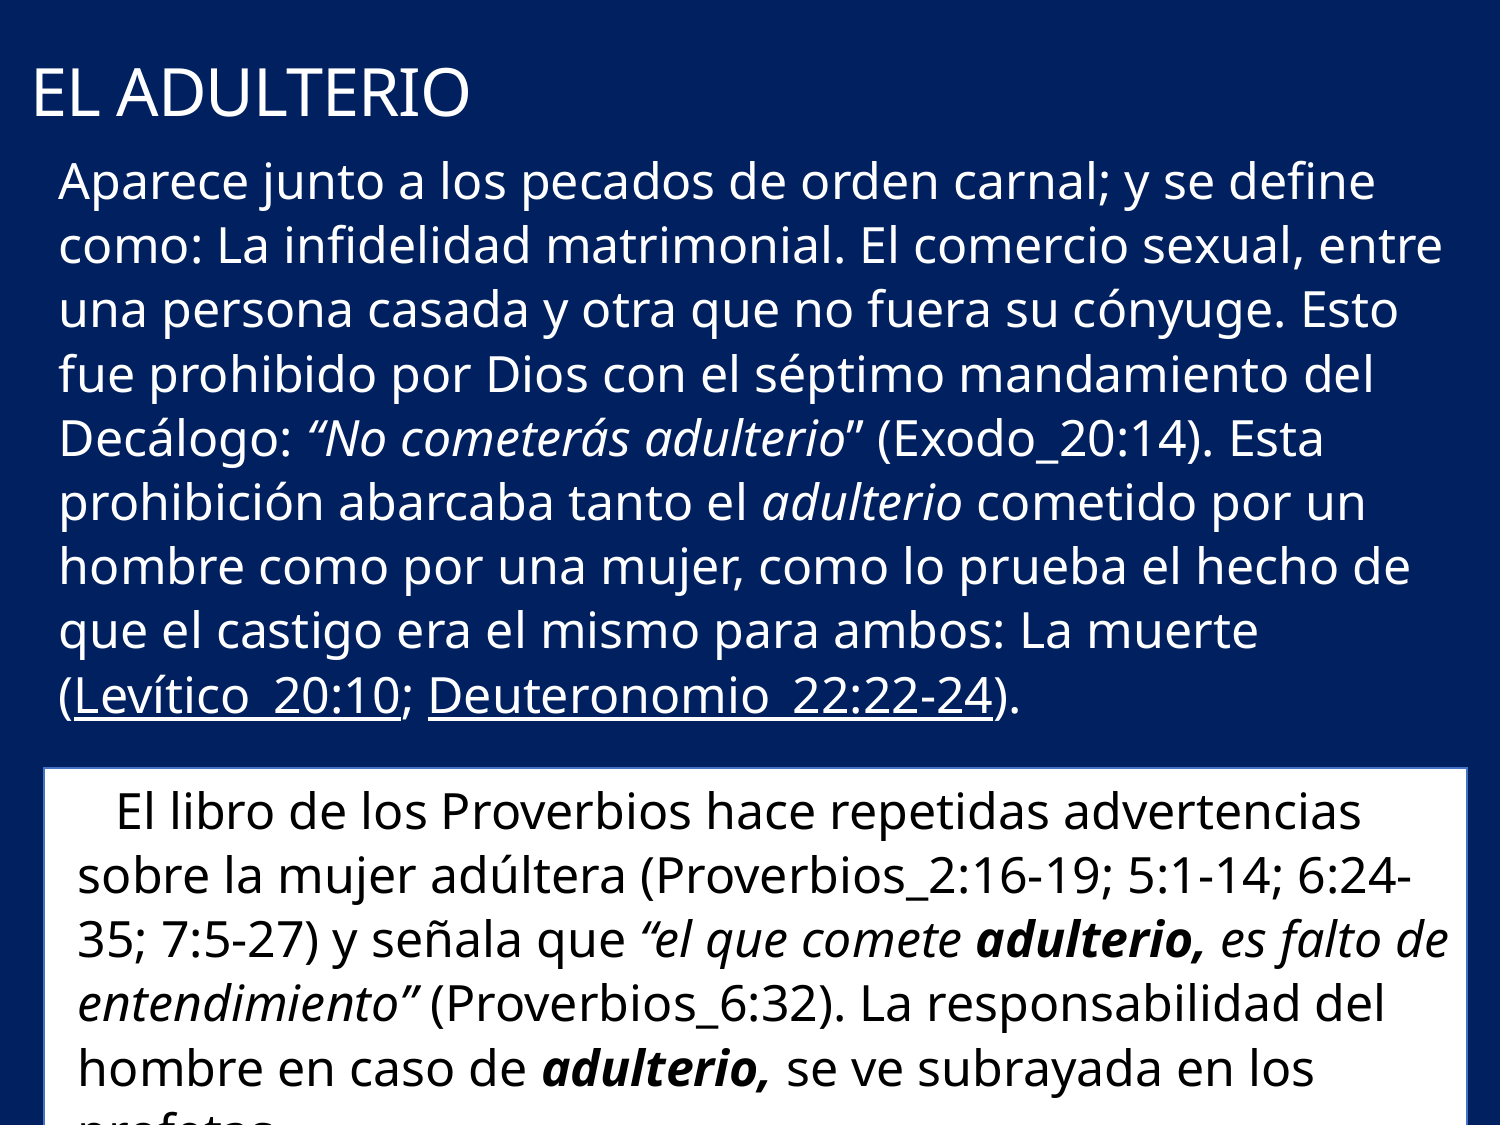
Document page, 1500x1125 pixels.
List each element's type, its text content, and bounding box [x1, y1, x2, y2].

text_box Aparece junto a los pecados de orden carnal; y se define como: La infidelidad matrimonial. El comercio sexual, entre una persona casada y otra que no fuera su cónyuge. Esto fue prohibido por Dios con el séptimo mandamiento del Decálogo: “No cometerás adulterio” (Exodo_20:14). Esta prohibición abarcaba tanto el adulterio cometido por un hombre como por una mujer, como lo prueba el hecho de que el castigo era el mismo para ambos: La muerte (Levítico_20:10; Deuteronomio_22:22-24). [44, 138, 1467, 731]
text_box El libro de los Proverbios hace repetidas advertencias sobre la mujer adúltera (Proverbios_2:16-19; 5:1-14; 6:24-35; 7:5-27) y señala que “el que comete adulterio, es falto de entendimiento” (Proverbios_6:32). La responsabilidad del hombre en caso de adulterio, se ve subrayada en los profetas. [43, 767, 1468, 1125]
text_box EL ADULTERIO [15, 42, 504, 137]
